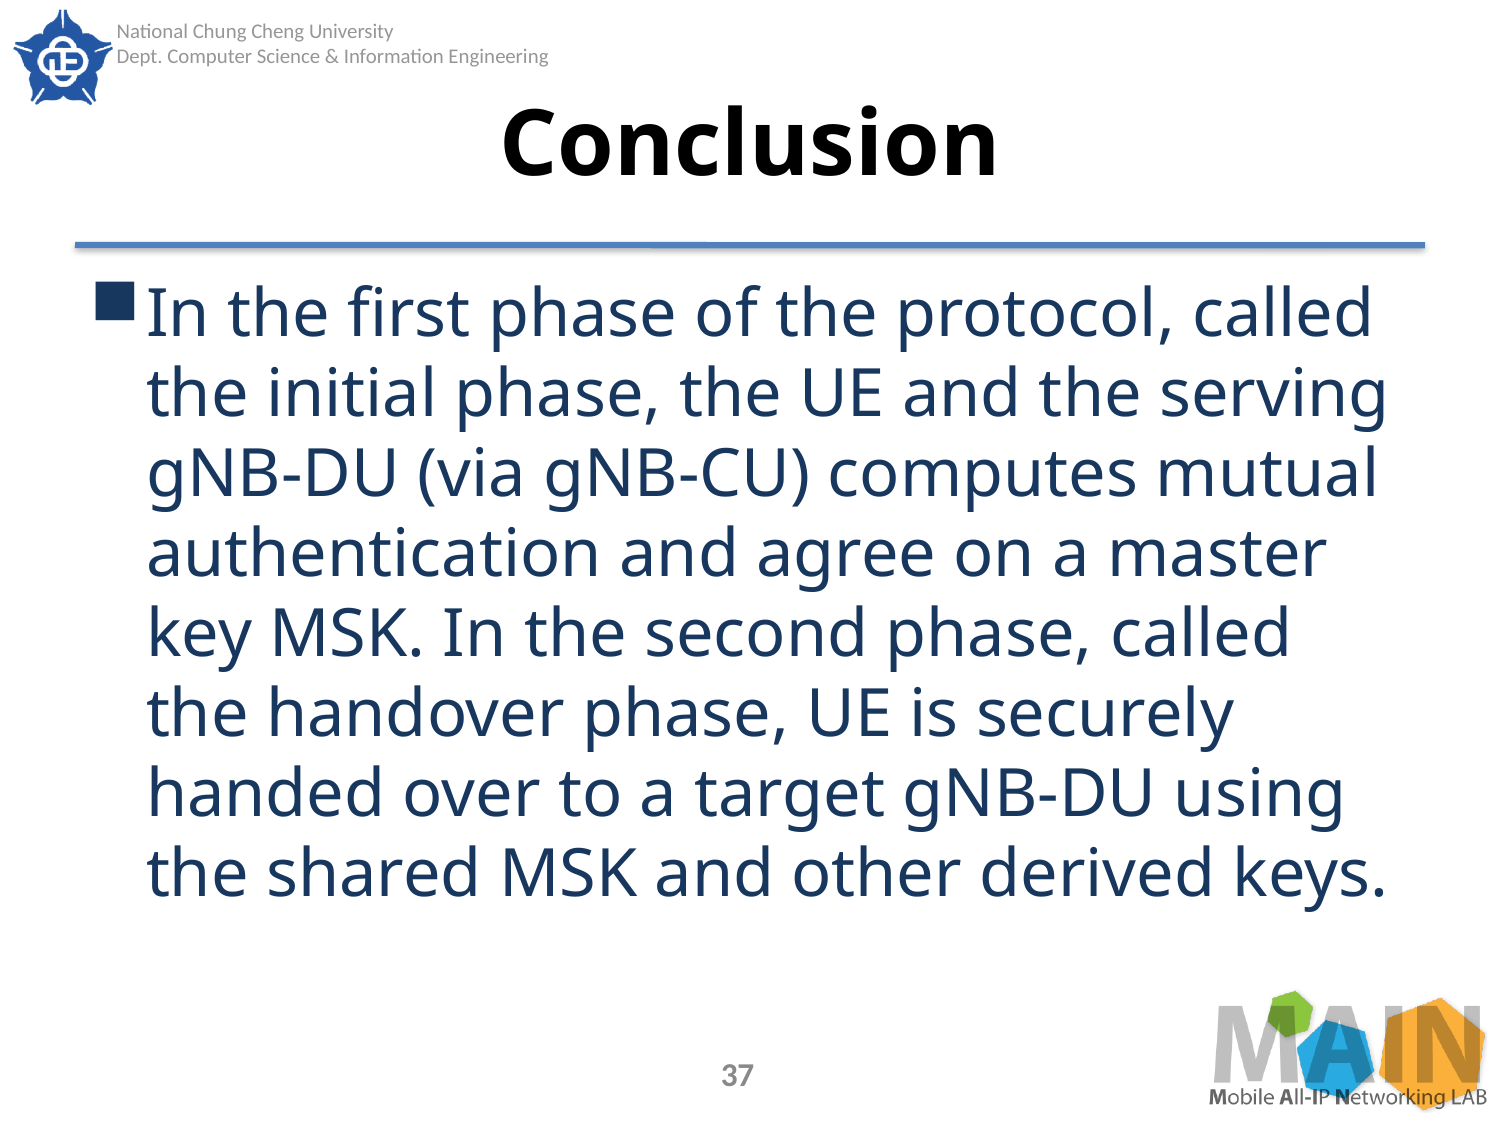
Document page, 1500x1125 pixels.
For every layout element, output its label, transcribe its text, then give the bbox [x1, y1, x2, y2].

picture [0, 0, 126, 113]
title Conclusion [75, 45, 1425, 233]
list In the first phase of the protocol, called the initial phase, the UE and the serving gNB-DU (via gNB-CU) computes mutual authentication and agree on a master key MSK. In the second phase, called the handover phase, UE is securely handed over to a target gNB-DU using the shared MSK and other derived keys. [75, 262, 1425, 1005]
picture [1050, 987, 1488, 1113]
slide_number 37 [562, 1042, 913, 1103]
